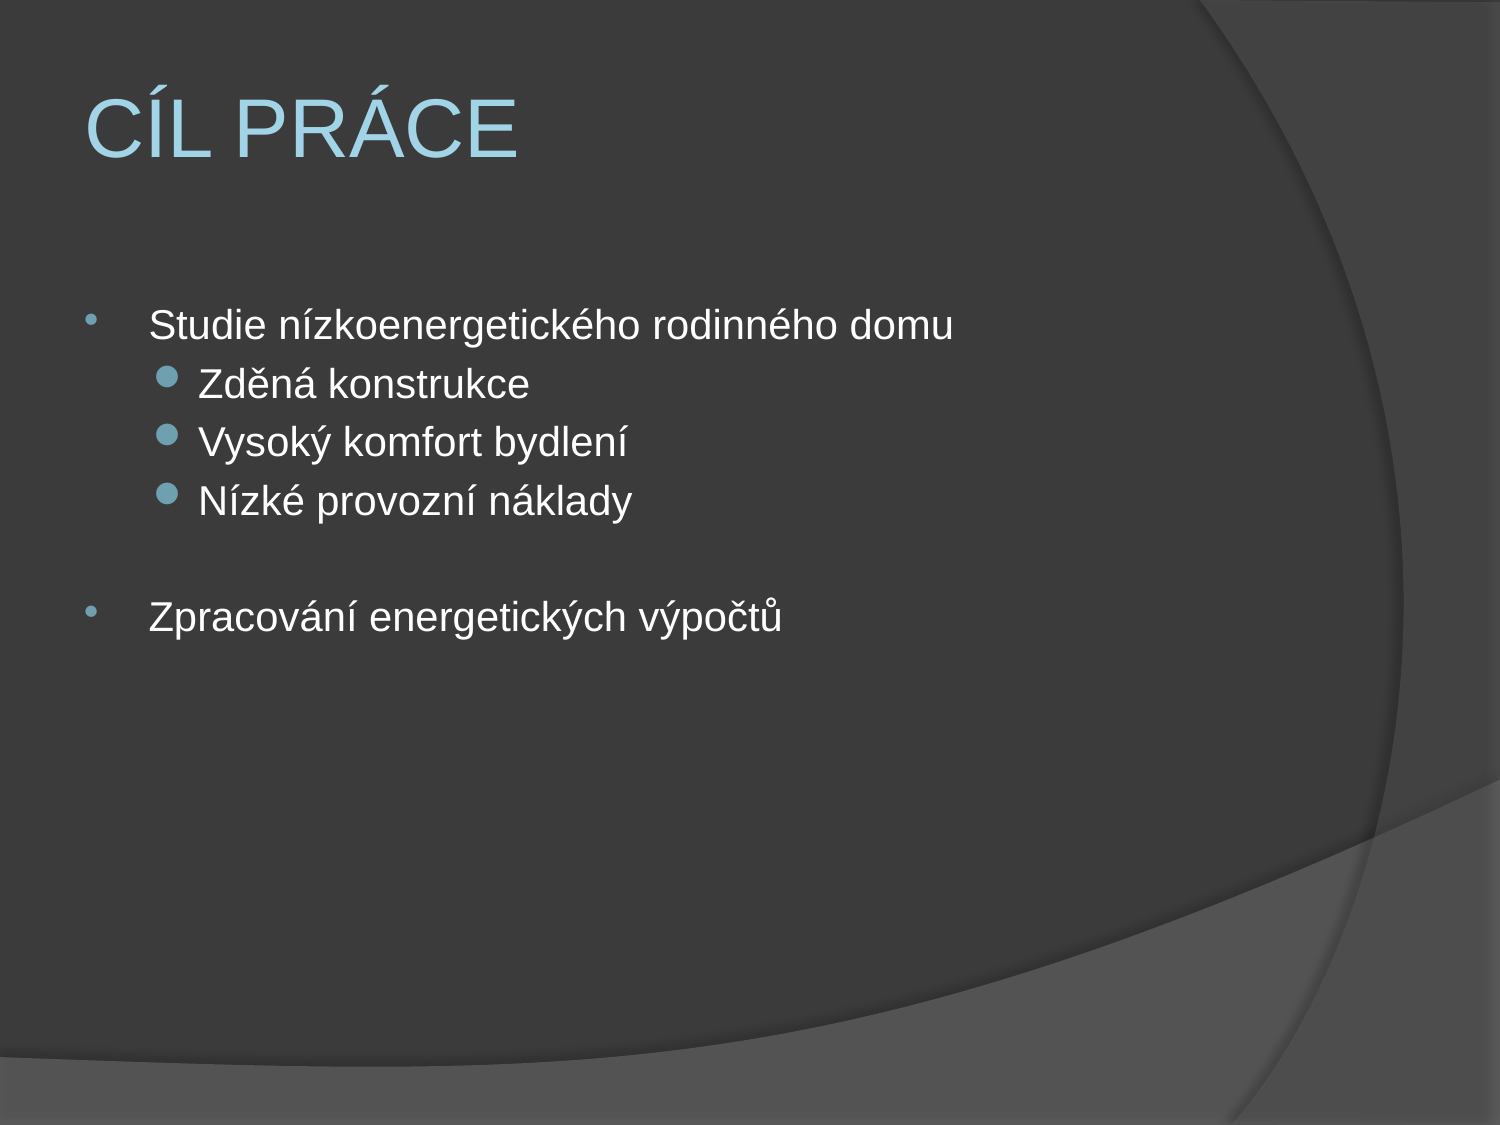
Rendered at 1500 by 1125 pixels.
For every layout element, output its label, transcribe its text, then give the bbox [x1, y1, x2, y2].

list Studie nízkoenergetického rodinného domu Zděná konstrukce Vysoký komfort bydlení Nízké provozní náklady Zpracování energetických výpočtů [64, 290, 1290, 1034]
title Cíl práce [76, 30, 1302, 219]
